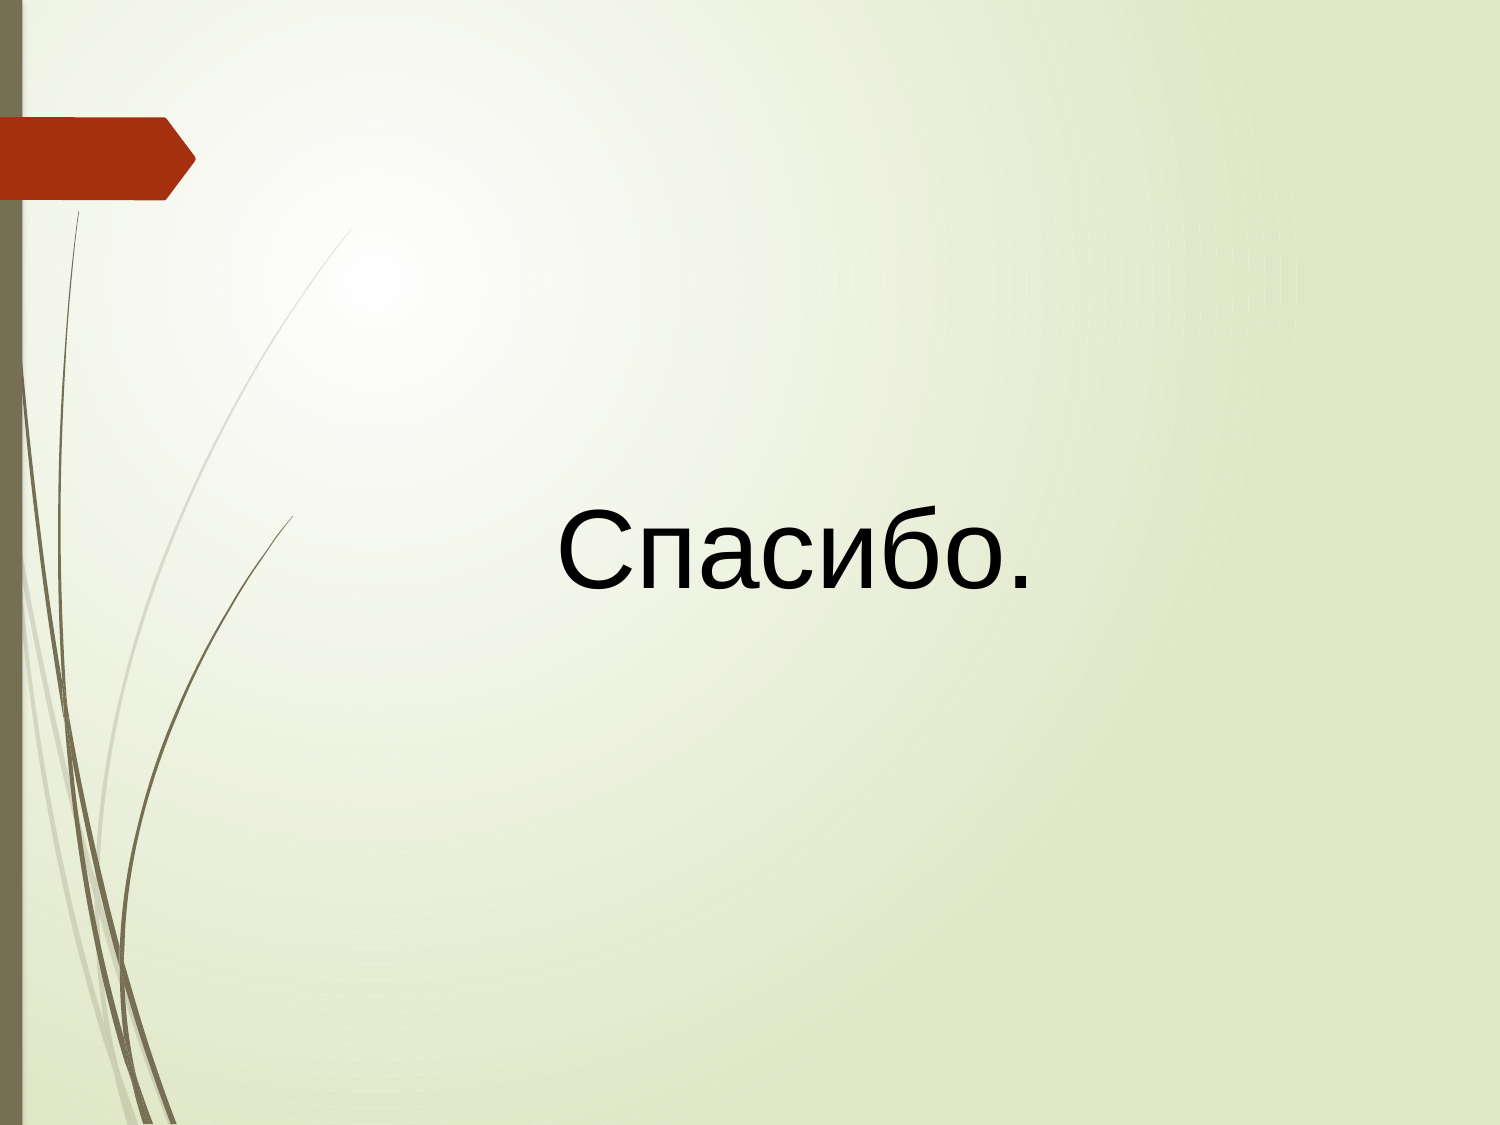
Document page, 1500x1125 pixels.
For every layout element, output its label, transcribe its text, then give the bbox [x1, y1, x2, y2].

text_box Спасибо. [262, 468, 1330, 618]
